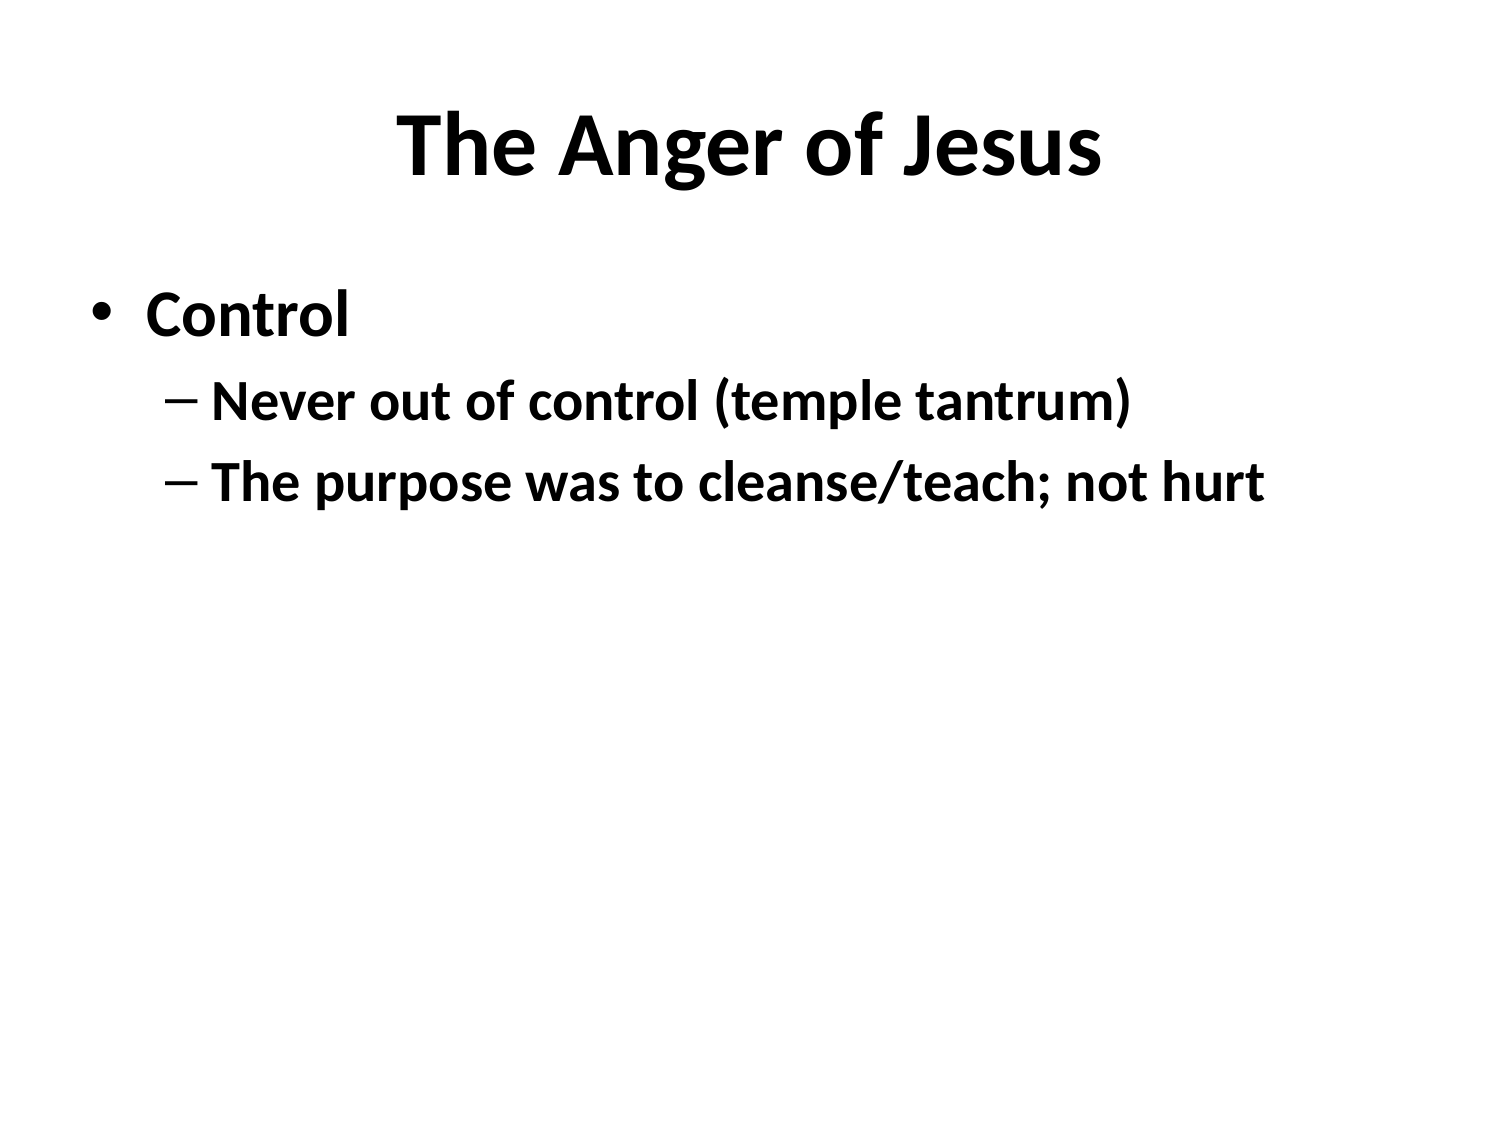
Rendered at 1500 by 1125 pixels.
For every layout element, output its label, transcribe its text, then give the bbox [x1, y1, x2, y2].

title The Anger of Jesus [75, 45, 1425, 233]
list Control Never out of control (temple tantrum) The purpose was to cleanse/teach; not hurt [75, 262, 1425, 1125]
